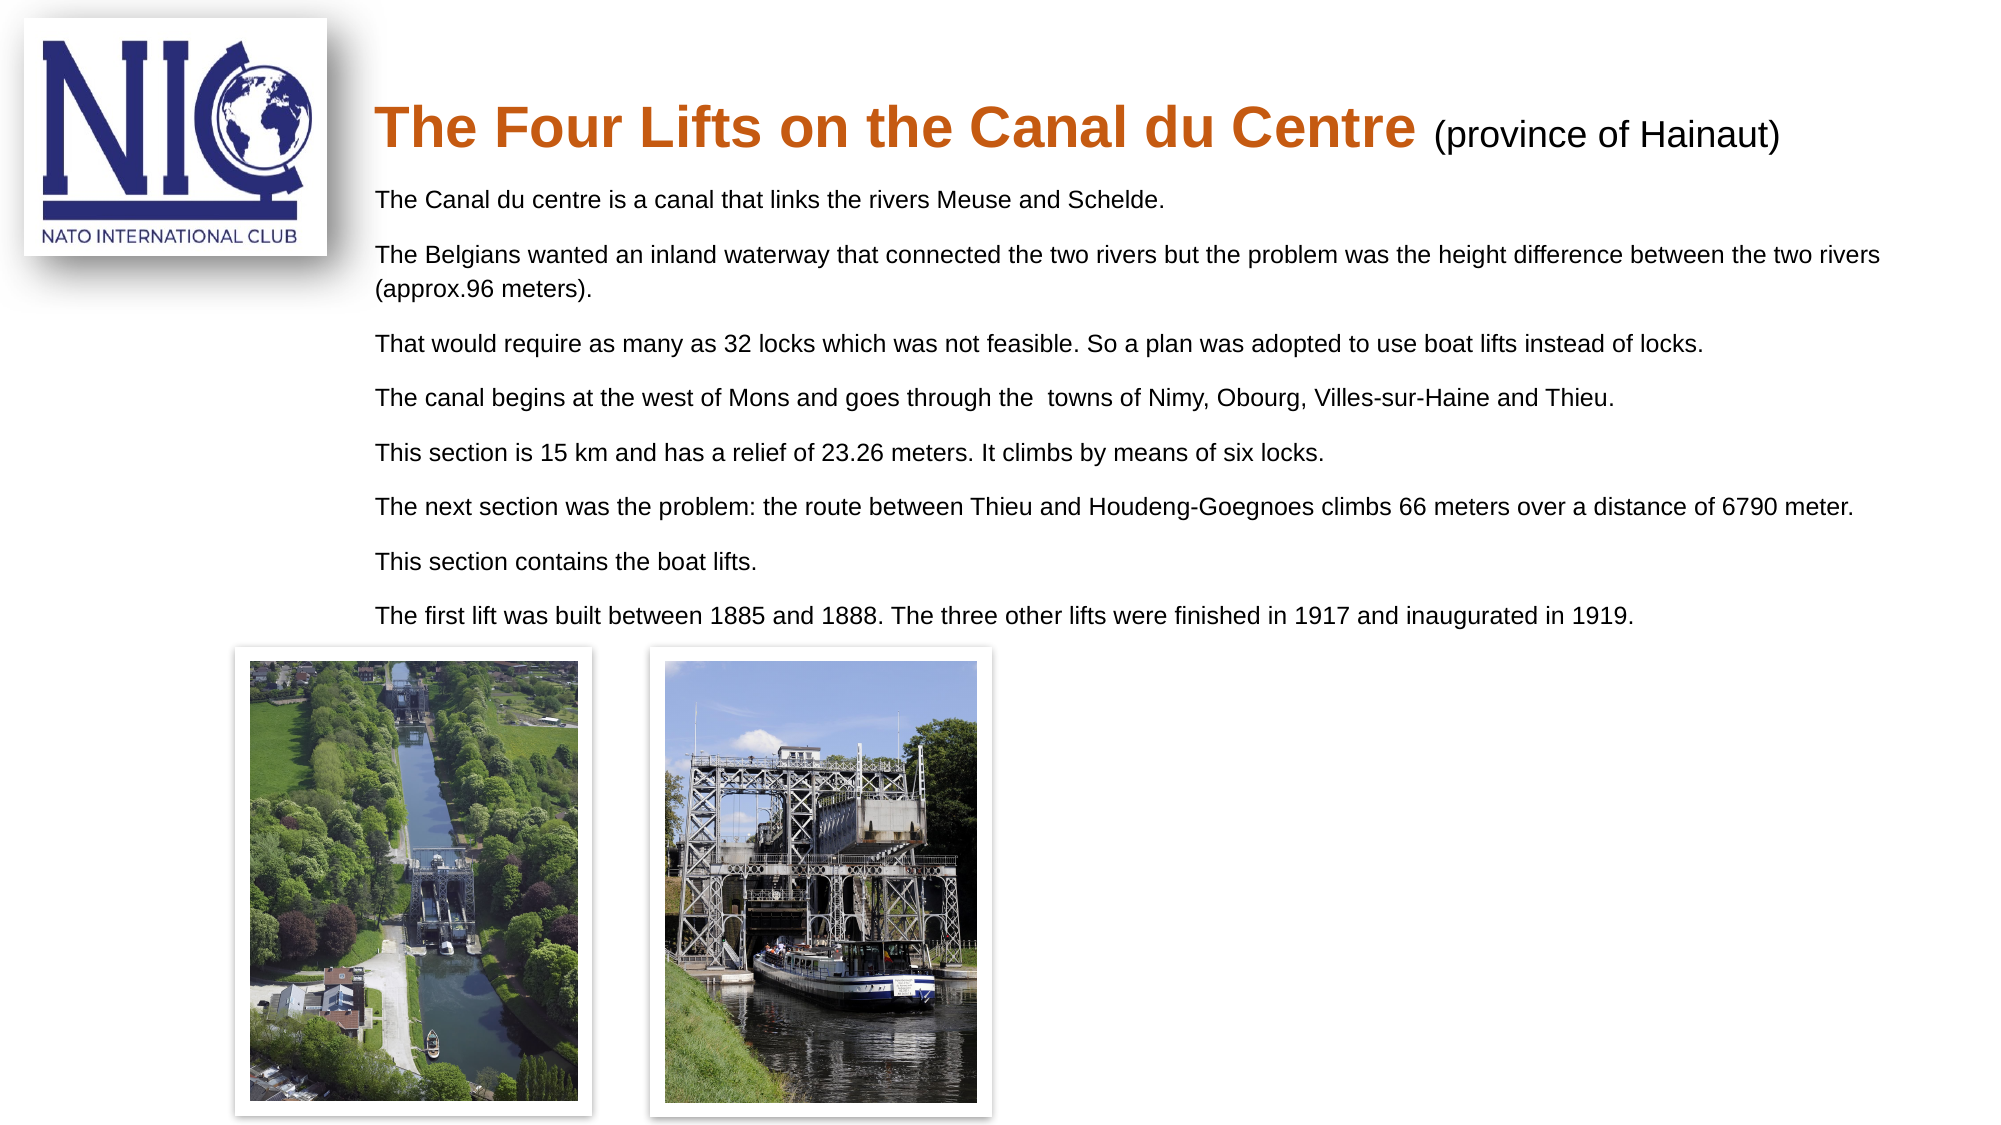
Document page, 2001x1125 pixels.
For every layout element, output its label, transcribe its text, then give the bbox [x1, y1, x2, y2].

picture [249, 661, 578, 1101]
picture [24, 18, 327, 256]
picture [664, 661, 977, 1103]
text_box The Four Lifts on the Canal du Centre (province of Hainaut) The Canal du centre is a canal that links the rivers Meuse and Schelde. The Belgians wanted an inland waterway that connected the two rivers but the problem was the height difference between the two rivers (approx.96 meters). That would require as many as 32 locks which was not feasible. So a plan was adopted to use boat lifts instead of locks. The canal begins at the west of Mons and goes through the towns of Nimy, Obourg, Villes-sur-Haine and Thieu. This section is 15 km and has a relief of 23.26 meters. It climbs by means of six locks. The next section was the problem: the route between Thieu and Houdeng-Goegnoes climbs 66 meters over a distance of 6790 meter. This section contains the boat lifts. The first lift was built between 1885 and 1888. The three other lifts were finished in 1917 and inaugurated in 1919. [360, 0, 1958, 637]
